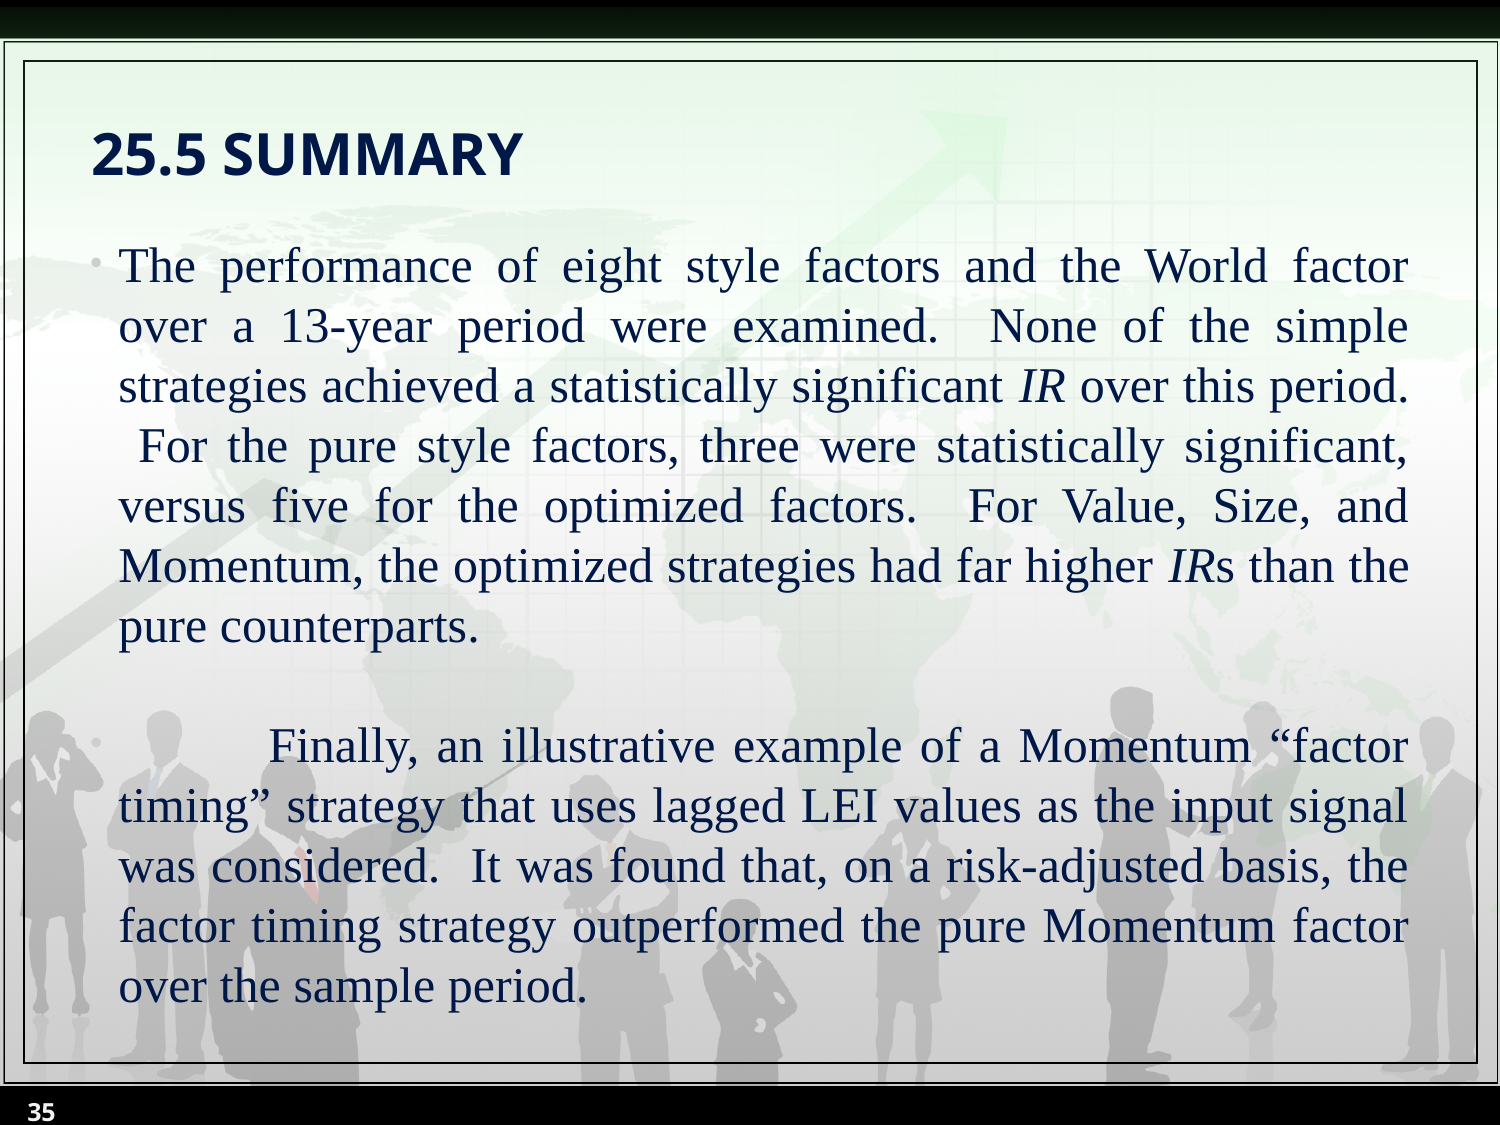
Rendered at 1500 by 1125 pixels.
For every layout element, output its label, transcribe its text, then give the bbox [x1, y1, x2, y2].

title 25.5 SUMMARY [76, 67, 1427, 238]
slide_number 35 [12, 1088, 363, 1125]
picture [0, 0, 1500, 1125]
list The performance of eight style factors and the World factor over a 13-year period were examined. None of the simple strategies achieved a statistically significant IR over this period. For the pure style factors, three were statistically significant, versus five for the optimized factors. For Value, Size, and Momentum, the optimized strategies had far higher IRs than the pure counterparts. Finally, an illustrative example of a Momentum “factor timing” strategy that uses lagged LEI values as the input signal was considered. It was found that, on a risk-adjusted basis, the factor timing strategy outperformed the pure Momentum factor over the sample period. [75, 224, 1425, 1013]
